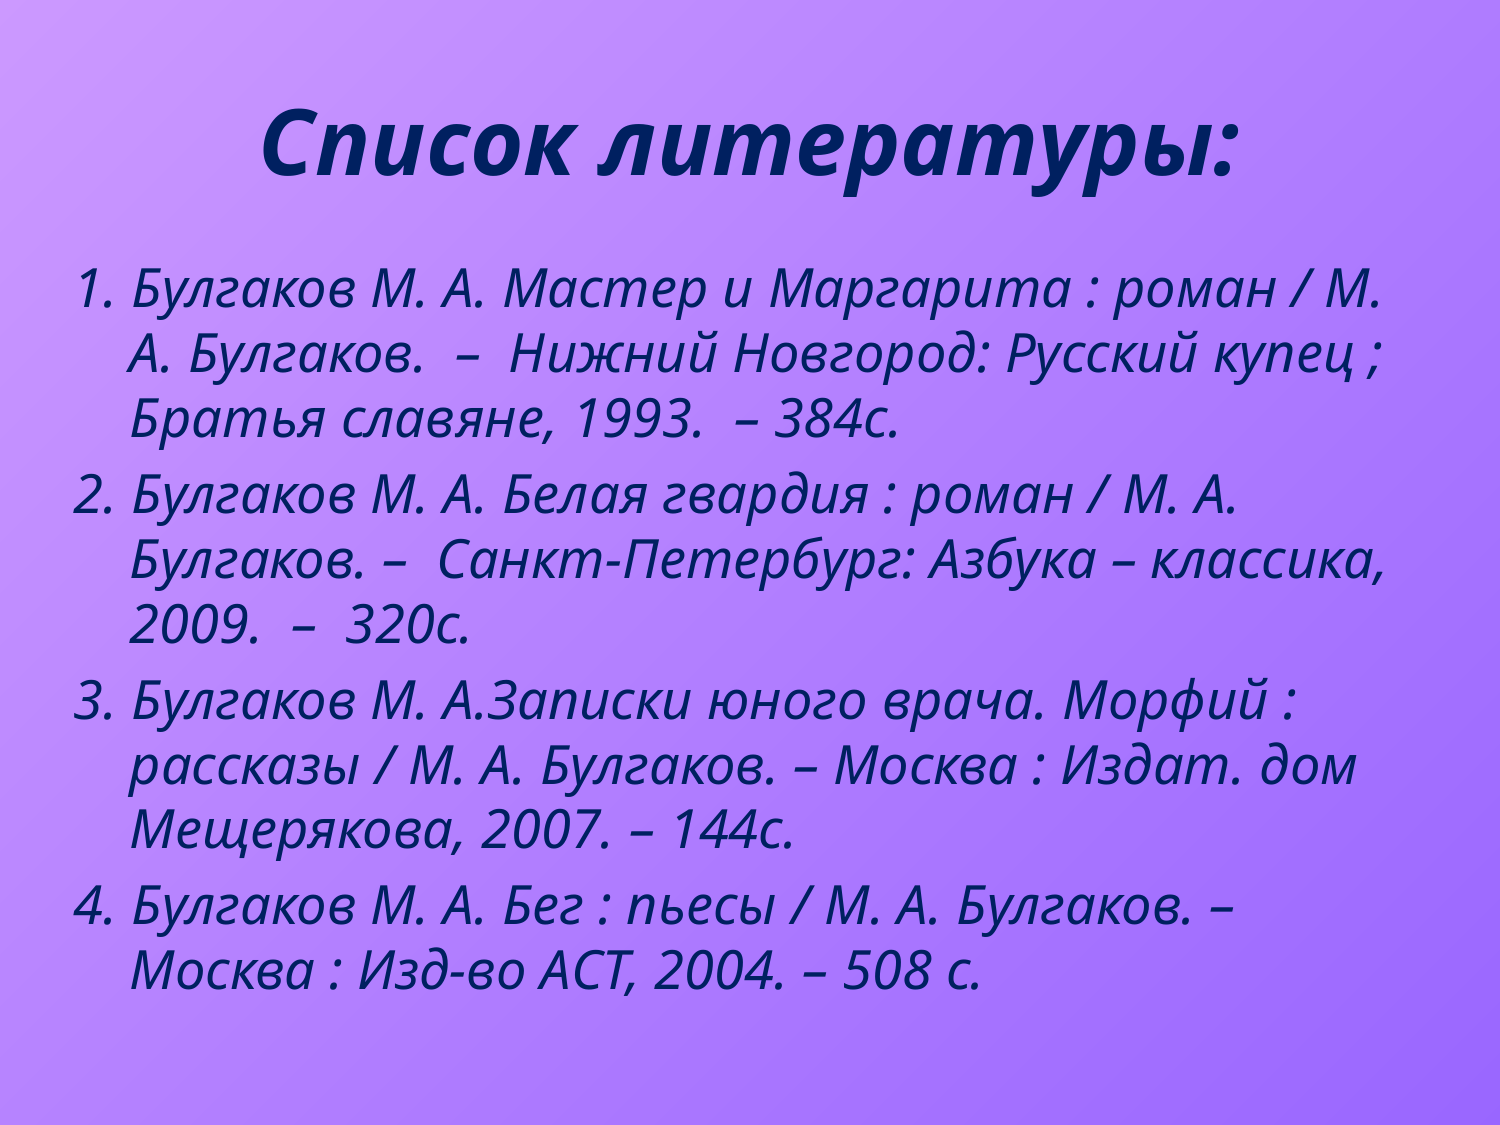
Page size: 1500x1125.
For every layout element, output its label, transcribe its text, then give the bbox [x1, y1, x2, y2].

list 1. Булгаков М. А. Мастер и Маргарита : роман / М. А. Булгаков. – Нижний Новгород: Русский купец ; Братья славяне, 1993. – 384с. 2. Булгаков М. А. Белая гвардия : роман / М. А. Булгаков. – Санкт-Петербург: Азбука – классика, 2009. – 320с. 3. Булгаков М. А.Записки юного врача. Морфий : рассказы / М. А. Булгаков. – Москва : Издат. дом Мещерякова, 2007. – 144с. 4. Булгаков М. А. Бег : пьесы / М. А. Булгаков. – Москва : Изд-во АСТ, 2004. – 508 с. [58, 245, 1409, 802]
title Список литературы: [74, 44, 1426, 233]
